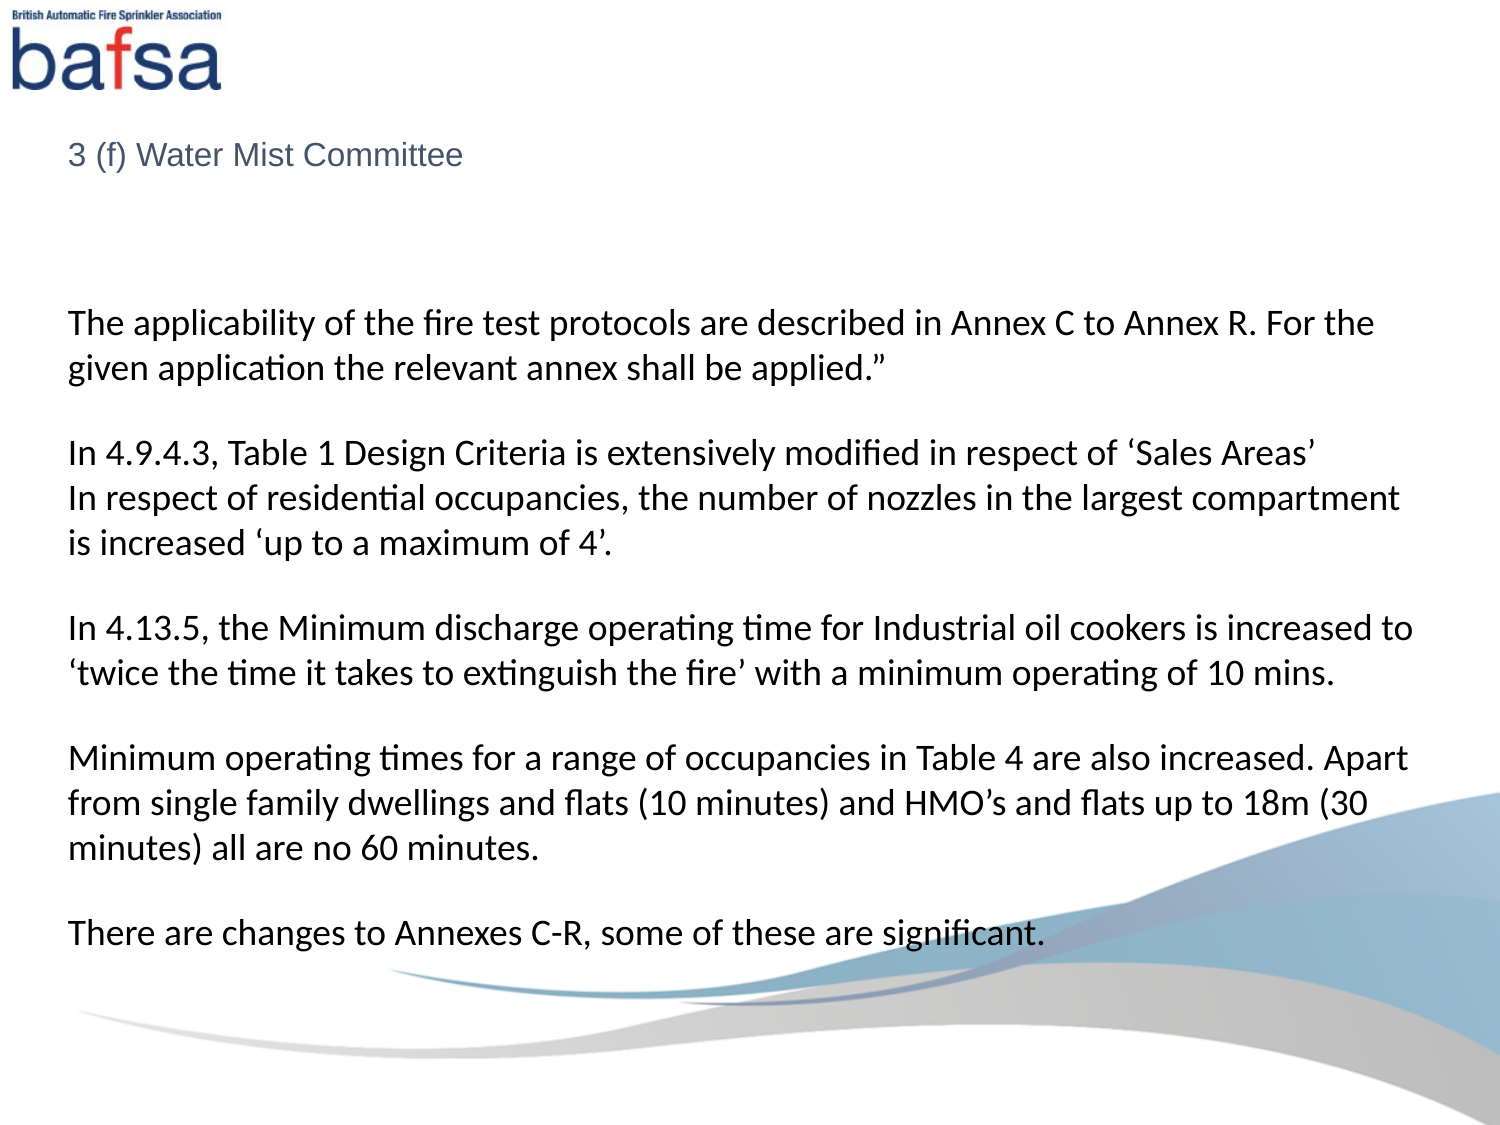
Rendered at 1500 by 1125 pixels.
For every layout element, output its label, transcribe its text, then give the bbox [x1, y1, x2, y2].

text_box 3 (f) Water Mist Committee [53, 125, 1459, 314]
picture [0, 0, 234, 102]
text_box The applicability of the fire test protocols are described in Annex C to Annex R. For the given application the relevant annex shall be applied.” In 4.9.4.3, Table 1 Design Criteria is extensively modified in respect of ‘Sales Areas’ In respect of residential occupancies, the number of nozzles in the largest compartment is increased ‘up to a maximum of 4’. In 4.13.5, the Minimum discharge operating time for Industrial oil cookers is increased to ‘twice the time it takes to extinguish the fire’ with a minimum operating of 10 mins. Minimum operating times for a range of occupancies in Table 4 are also increased. Apart from single family dwellings and flats (10 minutes) and HMO’s and flats up to 18m (30 minutes) all are no 60 minutes. There are changes to Annexes C-R, some of these are significant. [53, 290, 1447, 961]
